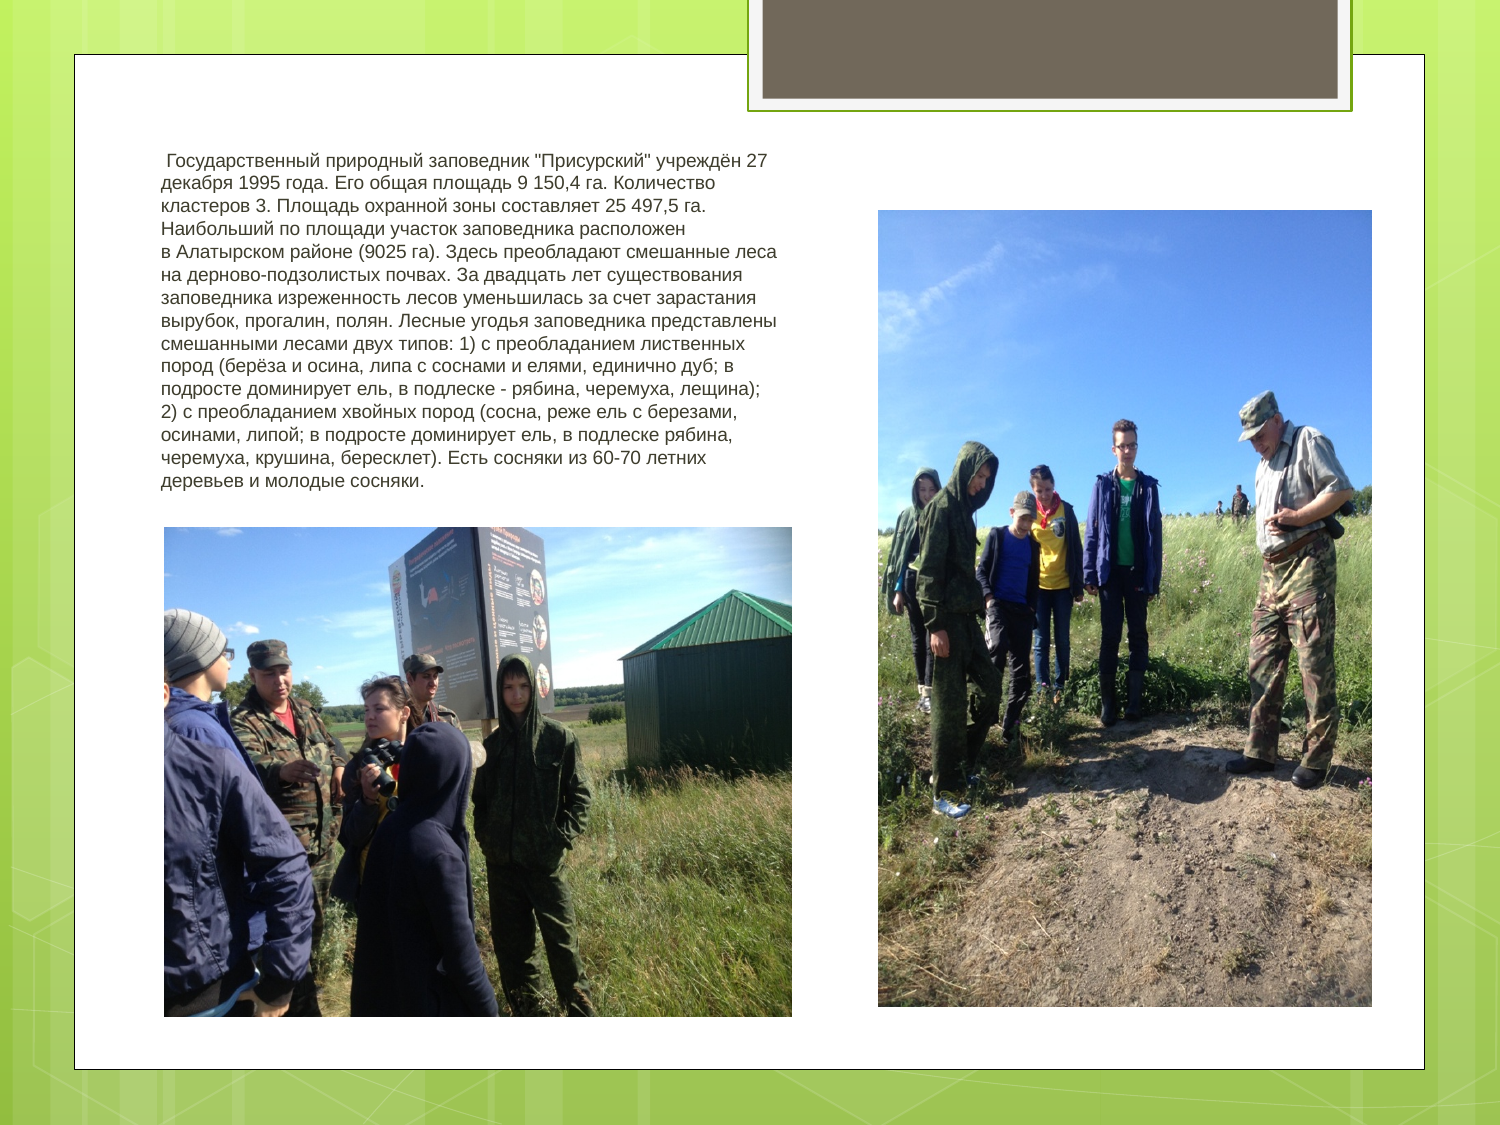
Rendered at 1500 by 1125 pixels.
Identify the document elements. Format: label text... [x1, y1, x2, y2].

picture [163, 527, 792, 1017]
list Государственный природный заповедник "Присурский" учреждён 27 декабря 1995 года. Его общая площадь 9 150,4 га. Количество кластеров 3. Площадь охранной зоны составляет 25 497,5 га. Наибольший по площади участок заповедника расположен в Алатырском районе (9025 га). Здесь преобладают смешанные леса на дерново-подзолистых почвах. За двадцать лет существования заповедника изреженность лесов уменьшилась за счет зарастания вырубок, прогалин, полян. Лесные угодья заповедника представлены смешанными лесами двух типов: 1) с преобладанием лиственных пород (берёза и осина, липа с соснами и елями, единично дуб; в подросте доминирует ель, в подлеске - рябина, черемуха, лещина); 2) с преобладанием хвойных пород (сосна, реже ель с березами, осинами, липой; в подросте доминирует ель, в подлеске рябина, черемуха, крушина, бересклет). Есть сосняки из 60-70 летних деревьев и молодые сосняки. [93, 140, 797, 504]
picture [878, 210, 1372, 1007]
